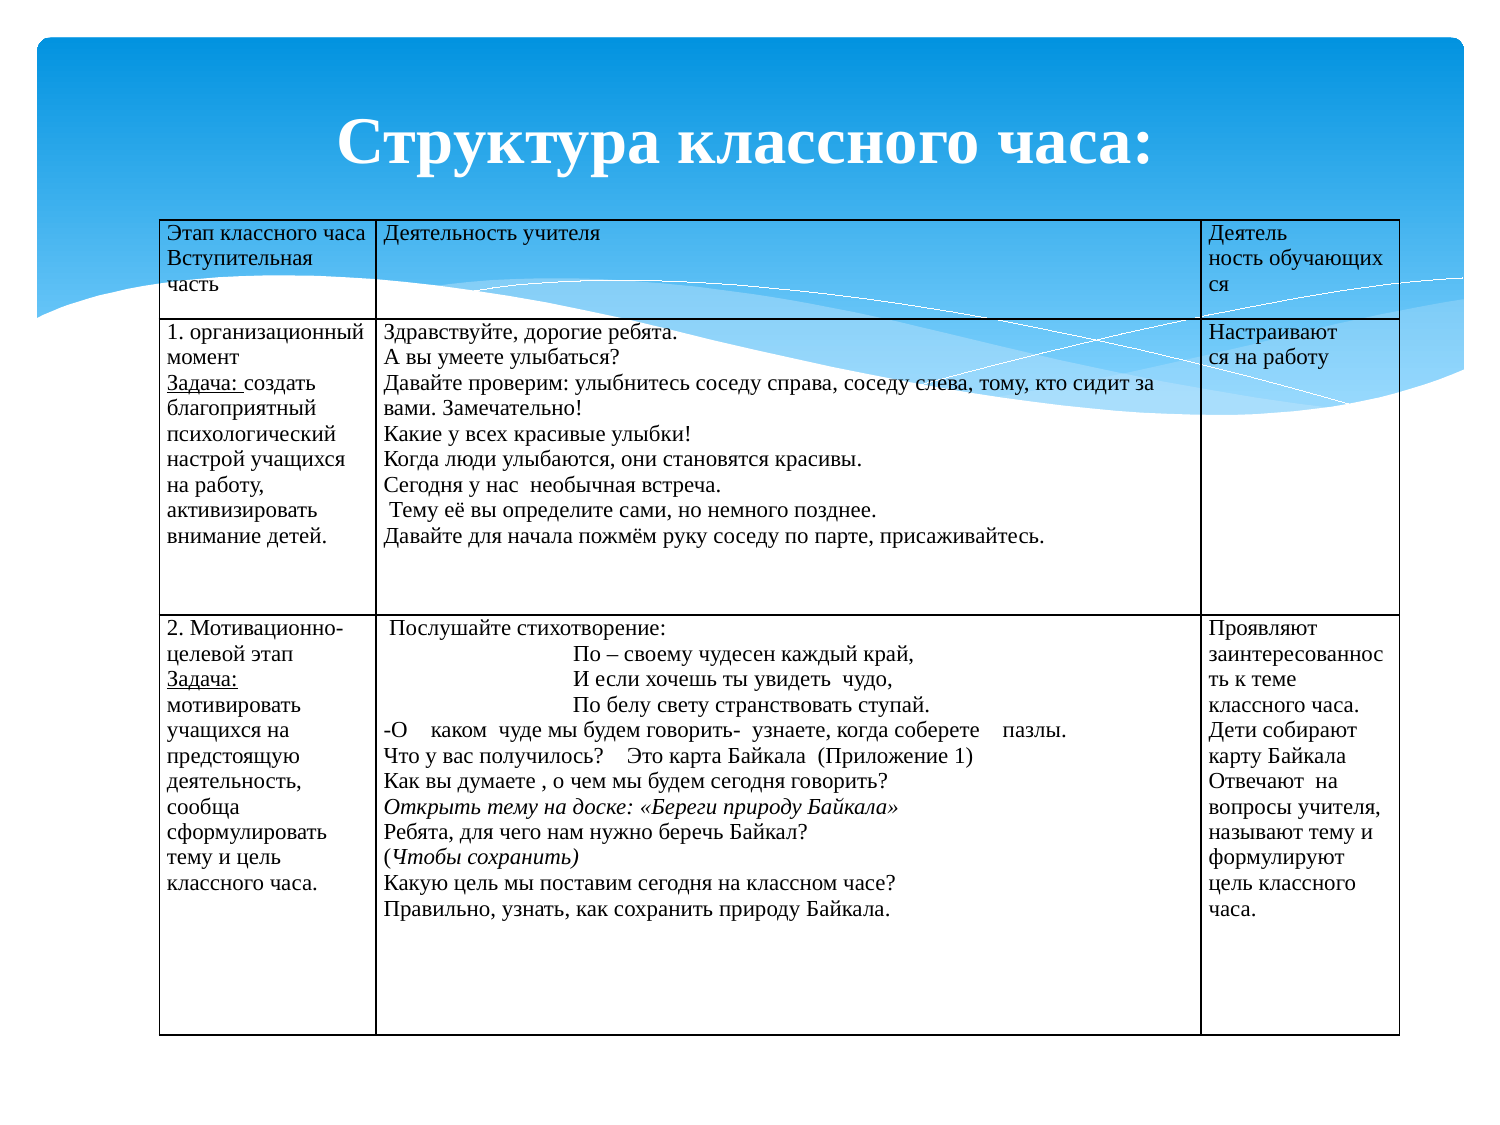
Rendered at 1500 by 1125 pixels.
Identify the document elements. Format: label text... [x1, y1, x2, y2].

table_header Этап классного часа Вступительная часть [160, 221, 375, 318]
table_cell Настраивают ся на работу [1202, 320, 1399, 614]
table_header Деятель ность обучающих ся [1202, 221, 1399, 318]
table_cell Проявляют заинтересованность к теме классного часа. Дети собирают карту Байкала Отвечают на вопросы учителя, называют тему и формулируют цель классного часа. [1202, 616, 1399, 1034]
text_box Структура классного часа: [321, 89, 1171, 185]
table_cell 2. Мотивационно-целевой этап Задача: мотивировать учащихся на предстоящую деятельность, сообща сформулировать тему и цель классного часа. [160, 616, 375, 1034]
table_cell Послушайте стихотворение: По – своему чудесен каждый край, И если хочешь ты увидеть чудо, По белу свету странствовать ступай. -О каком чуде мы будем говорить- узнаете, когда соберете пазлы. Что у вас получилось? Это карта Байкала (Приложение 1) Как вы думаете , о чем мы будем сегодня говорить? Открыть тему на доске: «Береги природу Байкала» Ребята, для чего нам нужно беречь Байкал? (Чтобы сохранить) Какую цель мы поставим сегодня на классном часе? Правильно, узнать, как сохранить природу Байкала. [377, 616, 1200, 1034]
table_header Деятельность учителя [377, 221, 1200, 318]
table_cell 1. организационный момент Задача: создать благоприятный психологический настрой учащихся на работу, активизировать внимание детей. [160, 320, 375, 614]
table_cell Здравствуйте, дорогие ребята. А вы умеете улыбаться? Давайте проверим: улыбнитесь соседу справа, соседу слева, тому, кто сидит за вами. Замечательно! Какие у всех красивые улыбки! Когда люди улыбаются, они становятся красивы. Сегодня у нас необычная встреча. Тему её вы определите сами, но немного позднее. Давайте для начала пожмём руку соседу по парте, присаживайтесь. [377, 320, 1200, 614]
